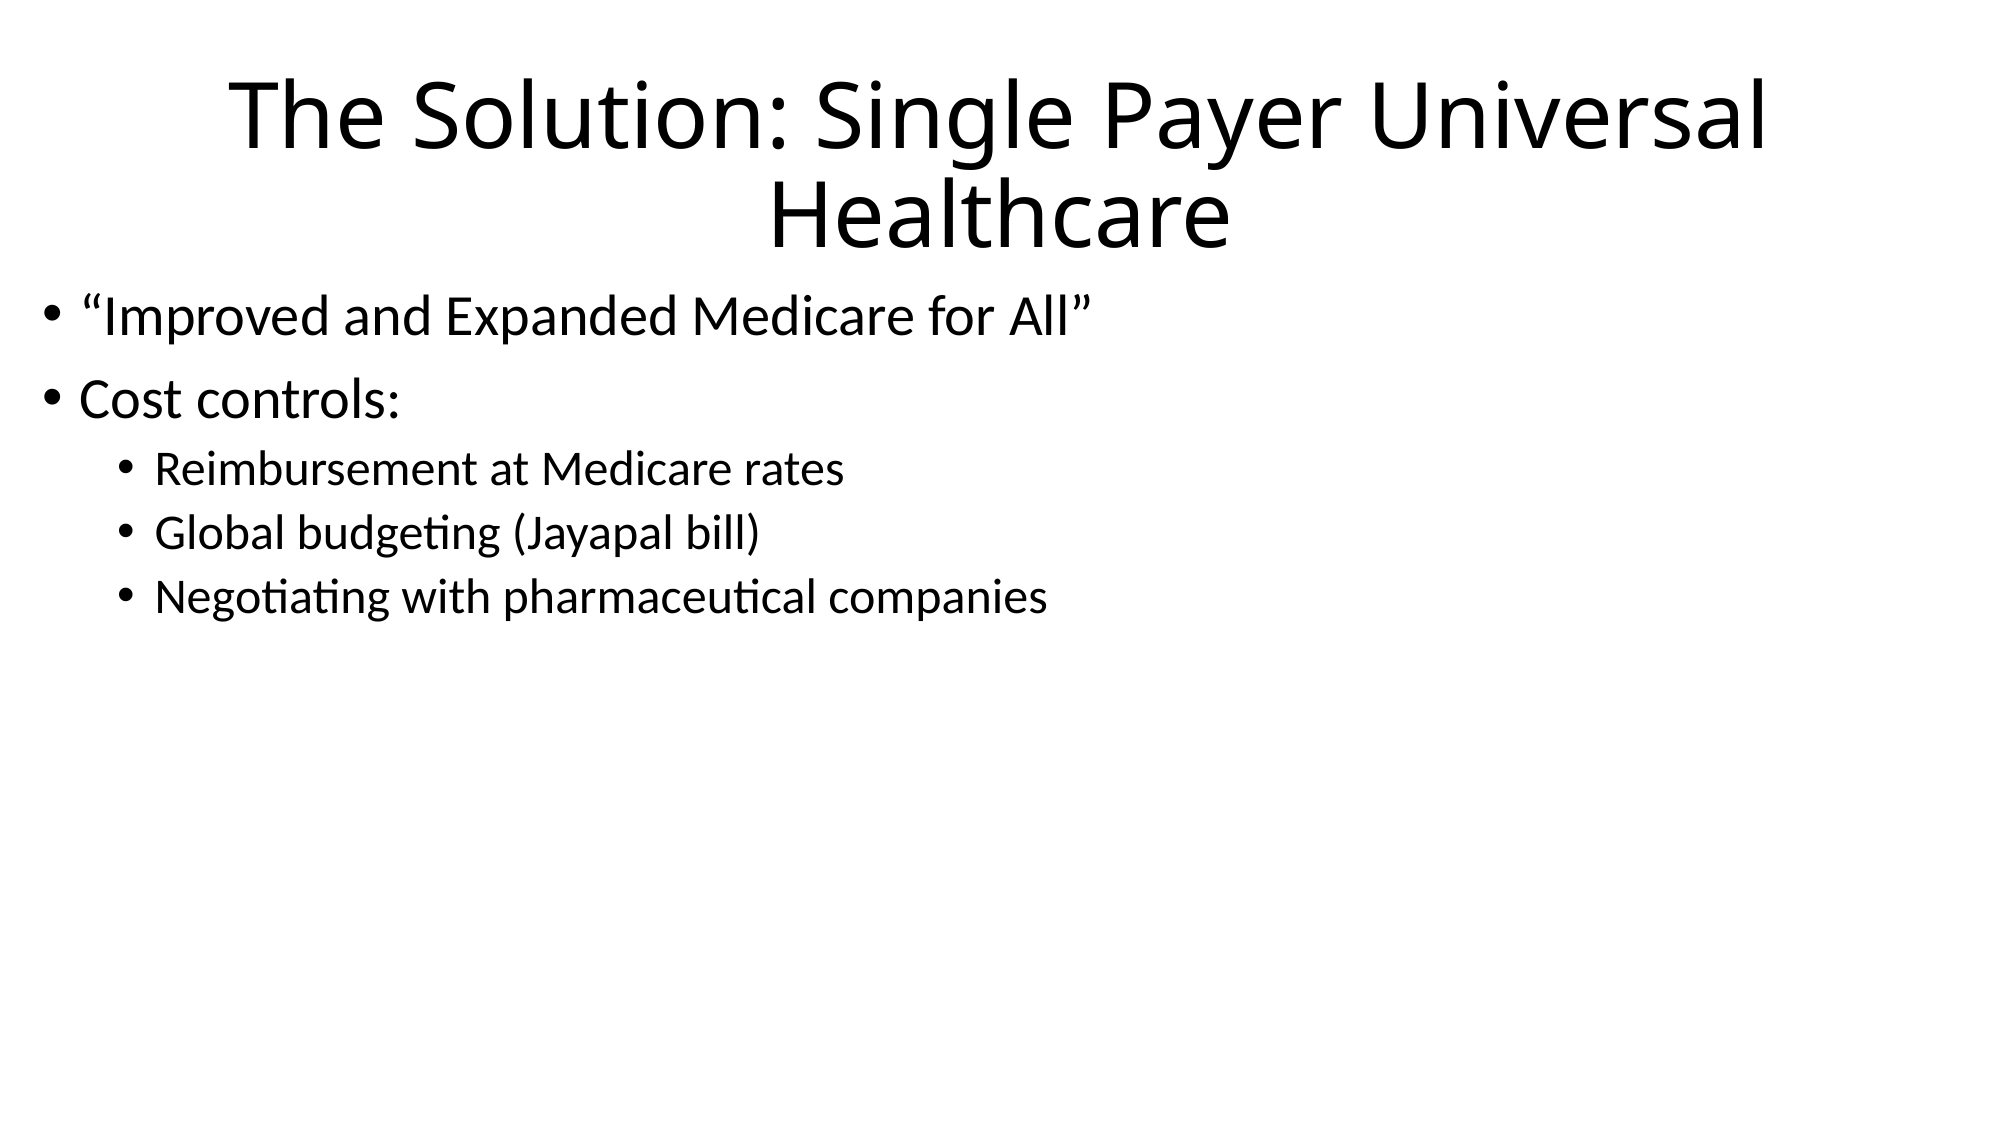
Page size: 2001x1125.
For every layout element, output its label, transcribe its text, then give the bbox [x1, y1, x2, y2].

title The Solution: Single Payer Universal Healthcare [137, 59, 1863, 277]
list “Improved and Expanded Medicare for All” Cost controls: Reimbursement at Medicare rates Global budgeting (Jayapal bill) Negotiating with pharmaceutical companies [27, 277, 2000, 1087]
